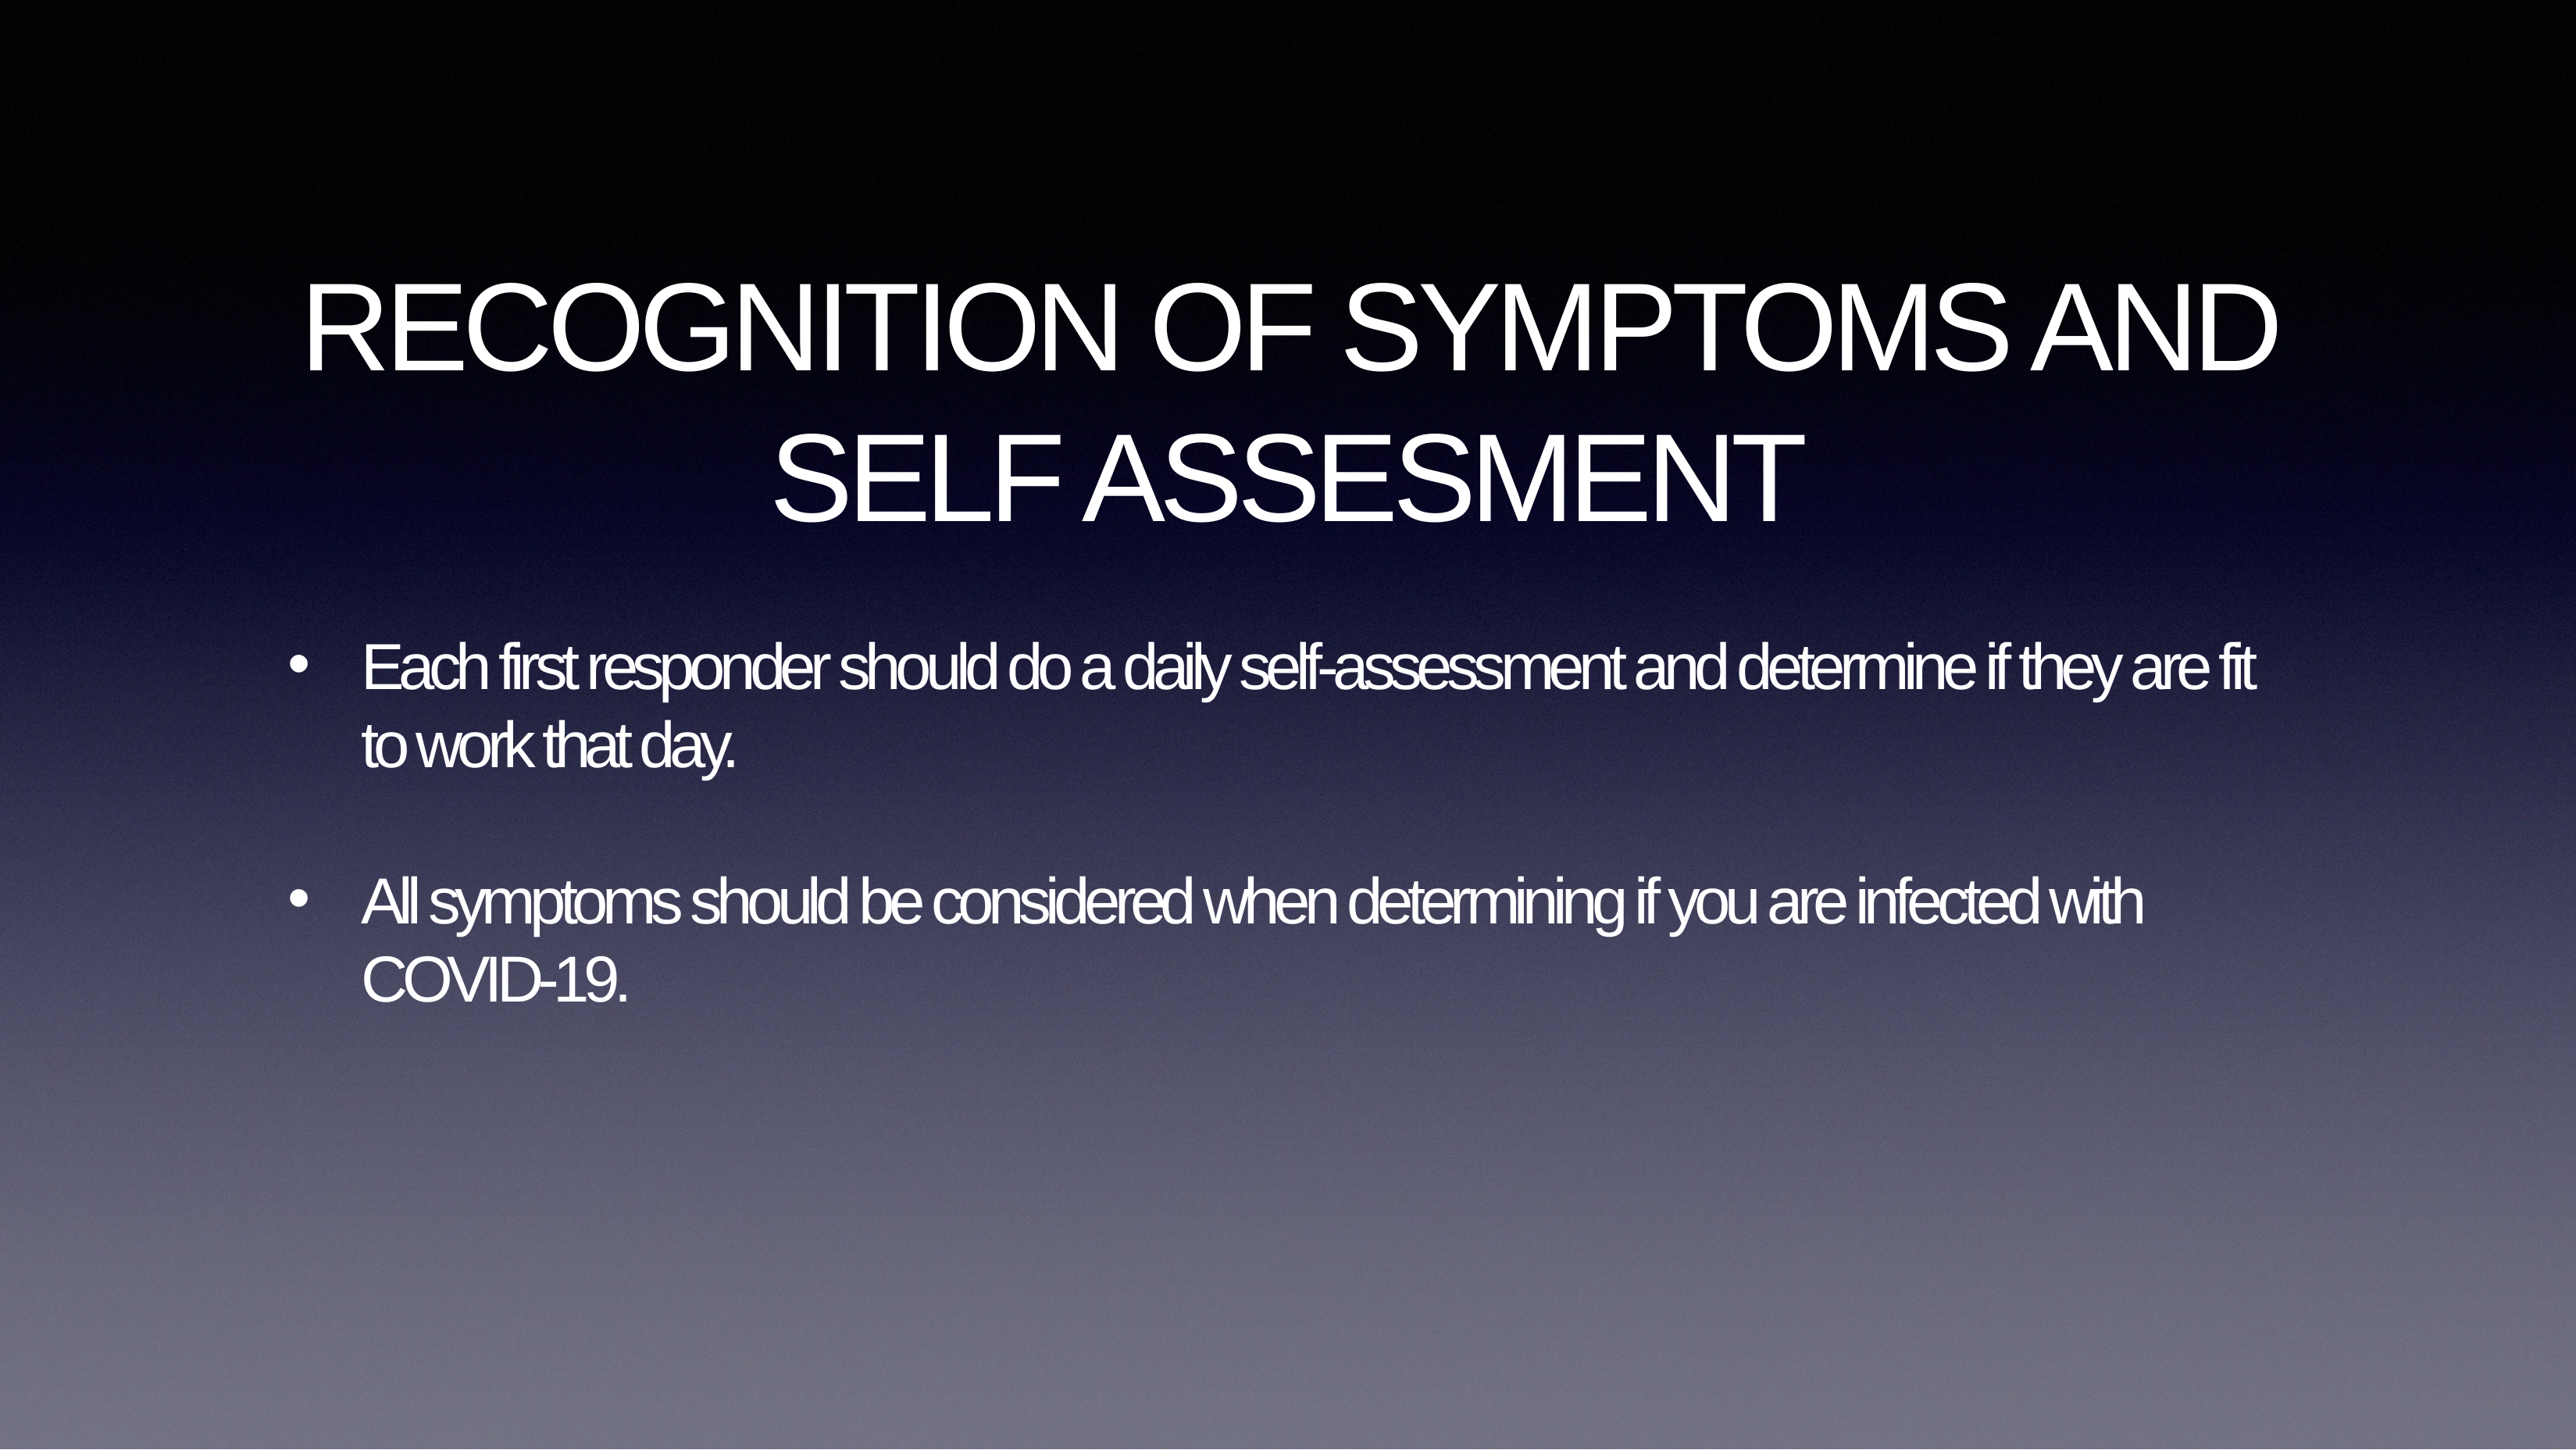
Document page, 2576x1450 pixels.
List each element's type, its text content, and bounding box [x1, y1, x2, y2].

picture [0, 0, 2576, 1449]
text_box RECOGNITION OF SYMPTOMS AND SELF ASSESMENT Each first responder should do a daily self-assessment and determine if they are fit to work that day. All symptoms should be considered when determining if you are infected with COVID-19. [286, 245, 2291, 1332]
